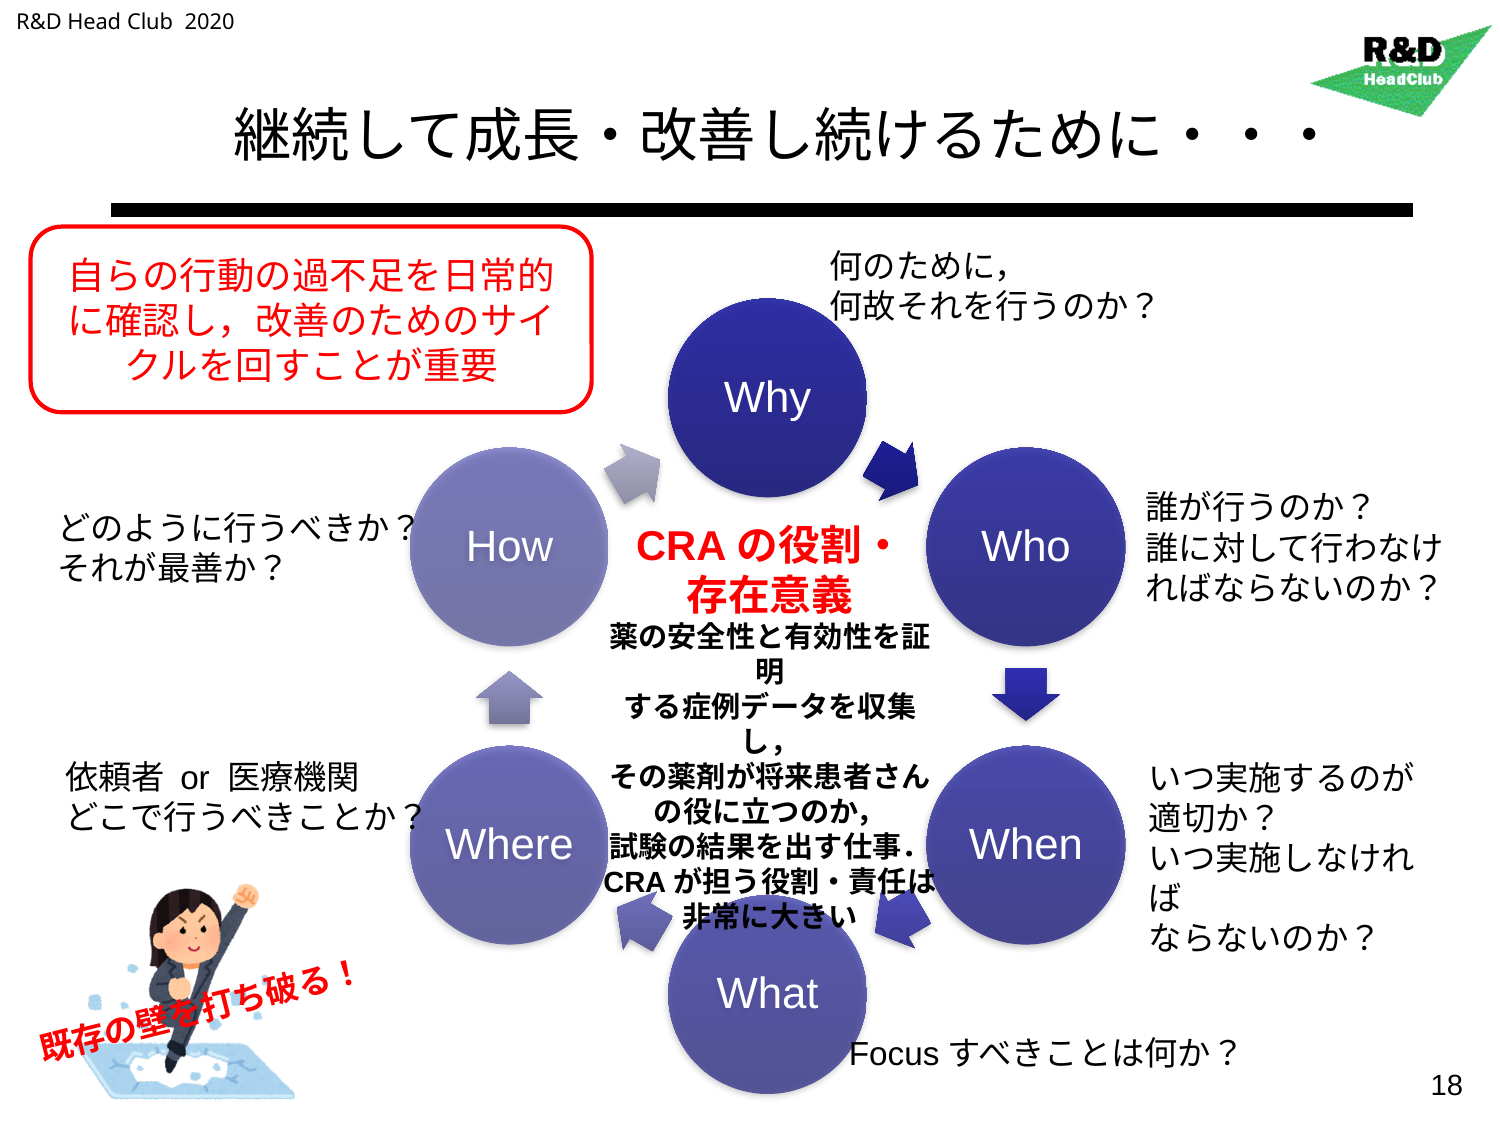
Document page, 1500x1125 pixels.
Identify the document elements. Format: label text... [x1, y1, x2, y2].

text_box 既存の壁を打ち破る！ [19, 1016, 60, 1080]
slide_number 18 [1127, 1058, 1479, 1125]
text_box 自らの行動の過不足を日常的に確認し，改善のためのサイクルを回すことが重要 [28, 224, 594, 415]
text_box 依頼者 or 医療機関 どこで行うべきことか？ [50, 749, 236, 844]
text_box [241, 298, 1294, 1095]
text_box 何のために， 何故それを行うのか？ [814, 237, 1177, 296]
picture [1305, 2, 1500, 126]
text_box どのように行うべきか？ それが最善か？ [42, 500, 236, 595]
title 継続して成長・改善し続けるために・・・ [110, 61, 1462, 205]
text_box 誰が行うのか？ 誰に対して行わなければならないのか？ [1298, 479, 1483, 614]
text_box R&D Head Club 2020 [0, 0, 252, 47]
text_box いつ実施するのが 適切か？ いつ実施しなければ ならないのか？ [1298, 750, 1452, 965]
picture [65, 871, 310, 1116]
